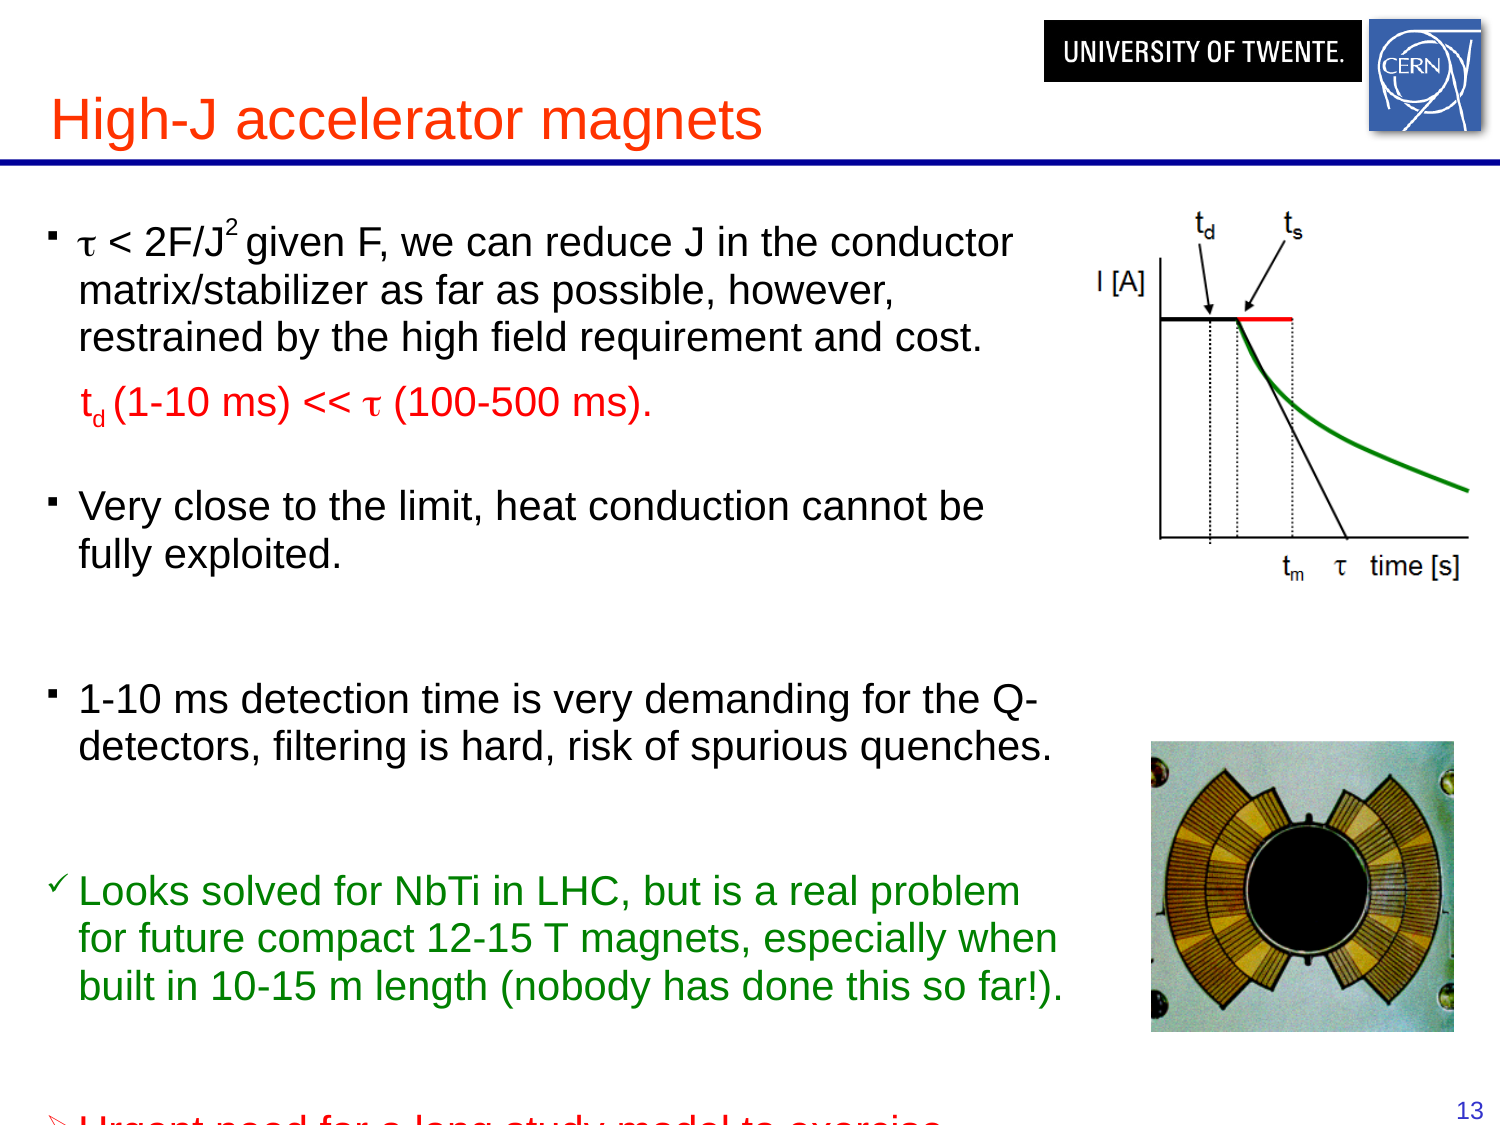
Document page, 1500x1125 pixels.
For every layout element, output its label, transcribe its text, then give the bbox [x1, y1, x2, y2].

list  < 2F/J2 given F, we can reduce J in the conductor matrix/stabilizer as far as possible, however, restrained by the high field requirement and cost. td (1-10 ms) <<  (100-500 ms). Very close to the limit, heat conduction cannot be fully exploited. 1-10 ms detection time is very demanding for the Q- detectors, filtering is hard, risk of spurious quenches. Looks solved for NbTi in LHC, but is a real problem for future compact 12-15 T magnets, especially when built in 10-15 m length (nobody has done this so far!). Urgent need for a long study model to exercise quench protection in long (>>1m) high-field accelerator magnets. [0, 208, 1085, 1079]
slide_number 13 [1386, 1087, 1500, 1125]
picture [1088, 207, 1473, 584]
picture [1151, 740, 1454, 1032]
title High-J accelerator magnets [35, 62, 1049, 163]
picture [1044, 20, 1362, 82]
picture [1369, 19, 1481, 131]
